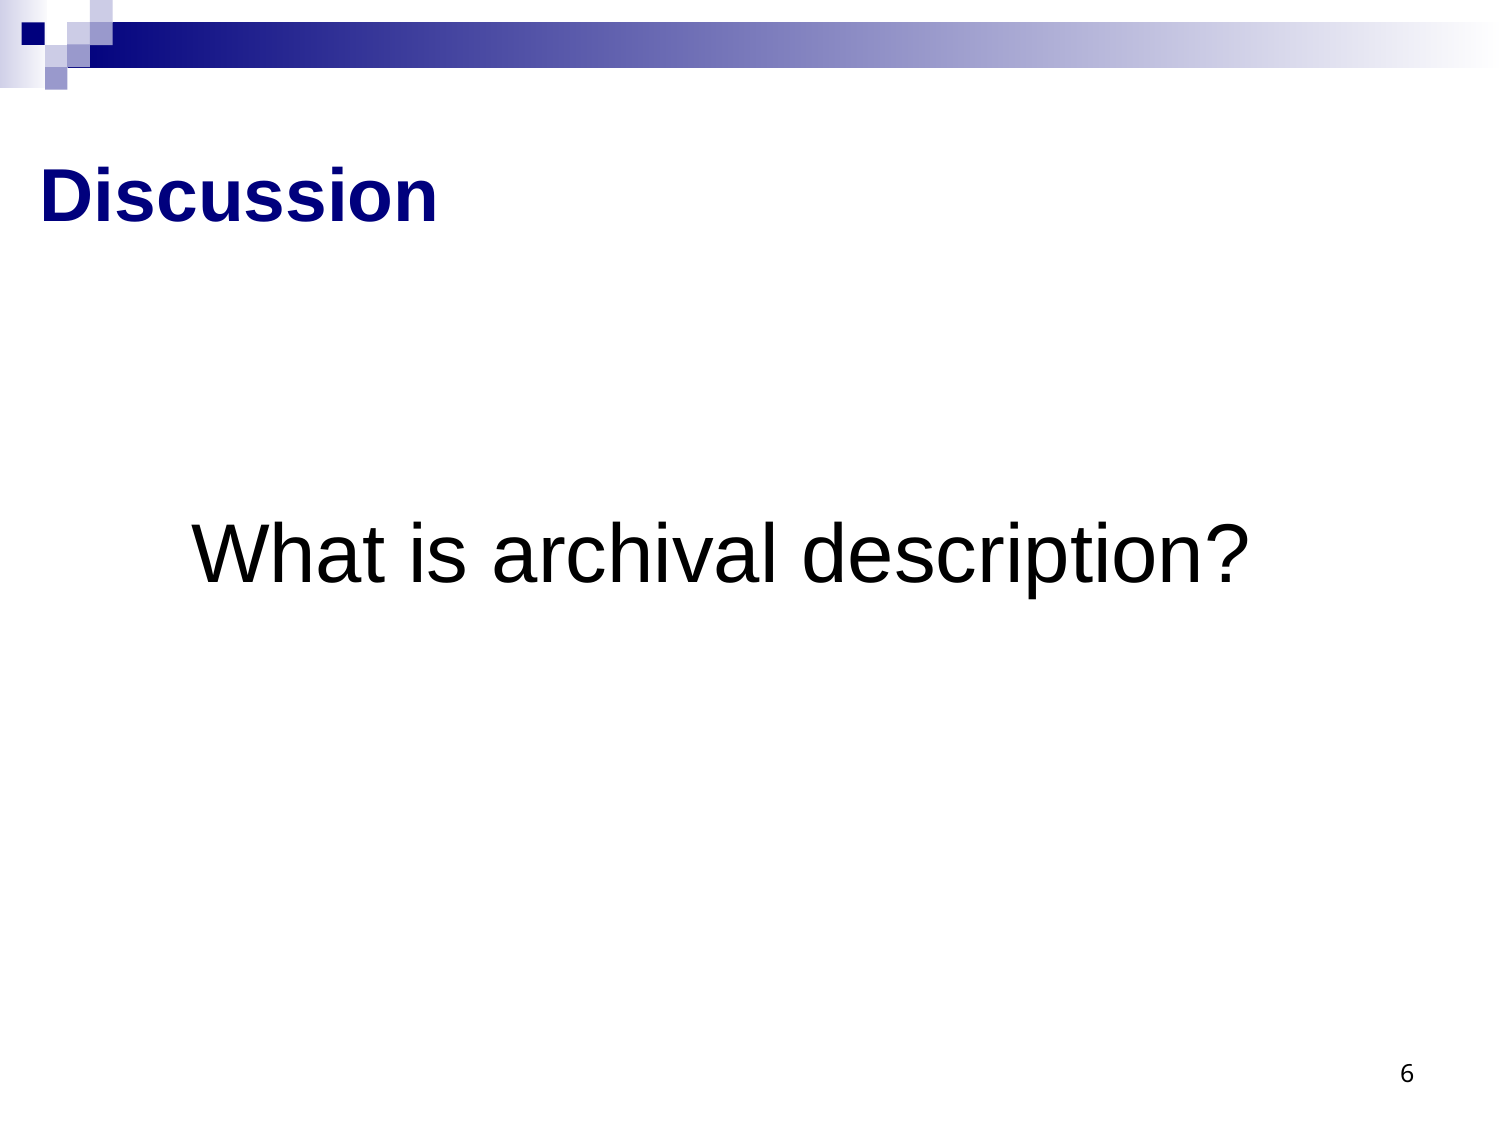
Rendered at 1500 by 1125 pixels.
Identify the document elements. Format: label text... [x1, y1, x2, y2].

title Discussion [24, 138, 1475, 245]
list What is archival description? [176, 437, 1324, 609]
text_box 6 [1078, 1049, 1429, 1125]
